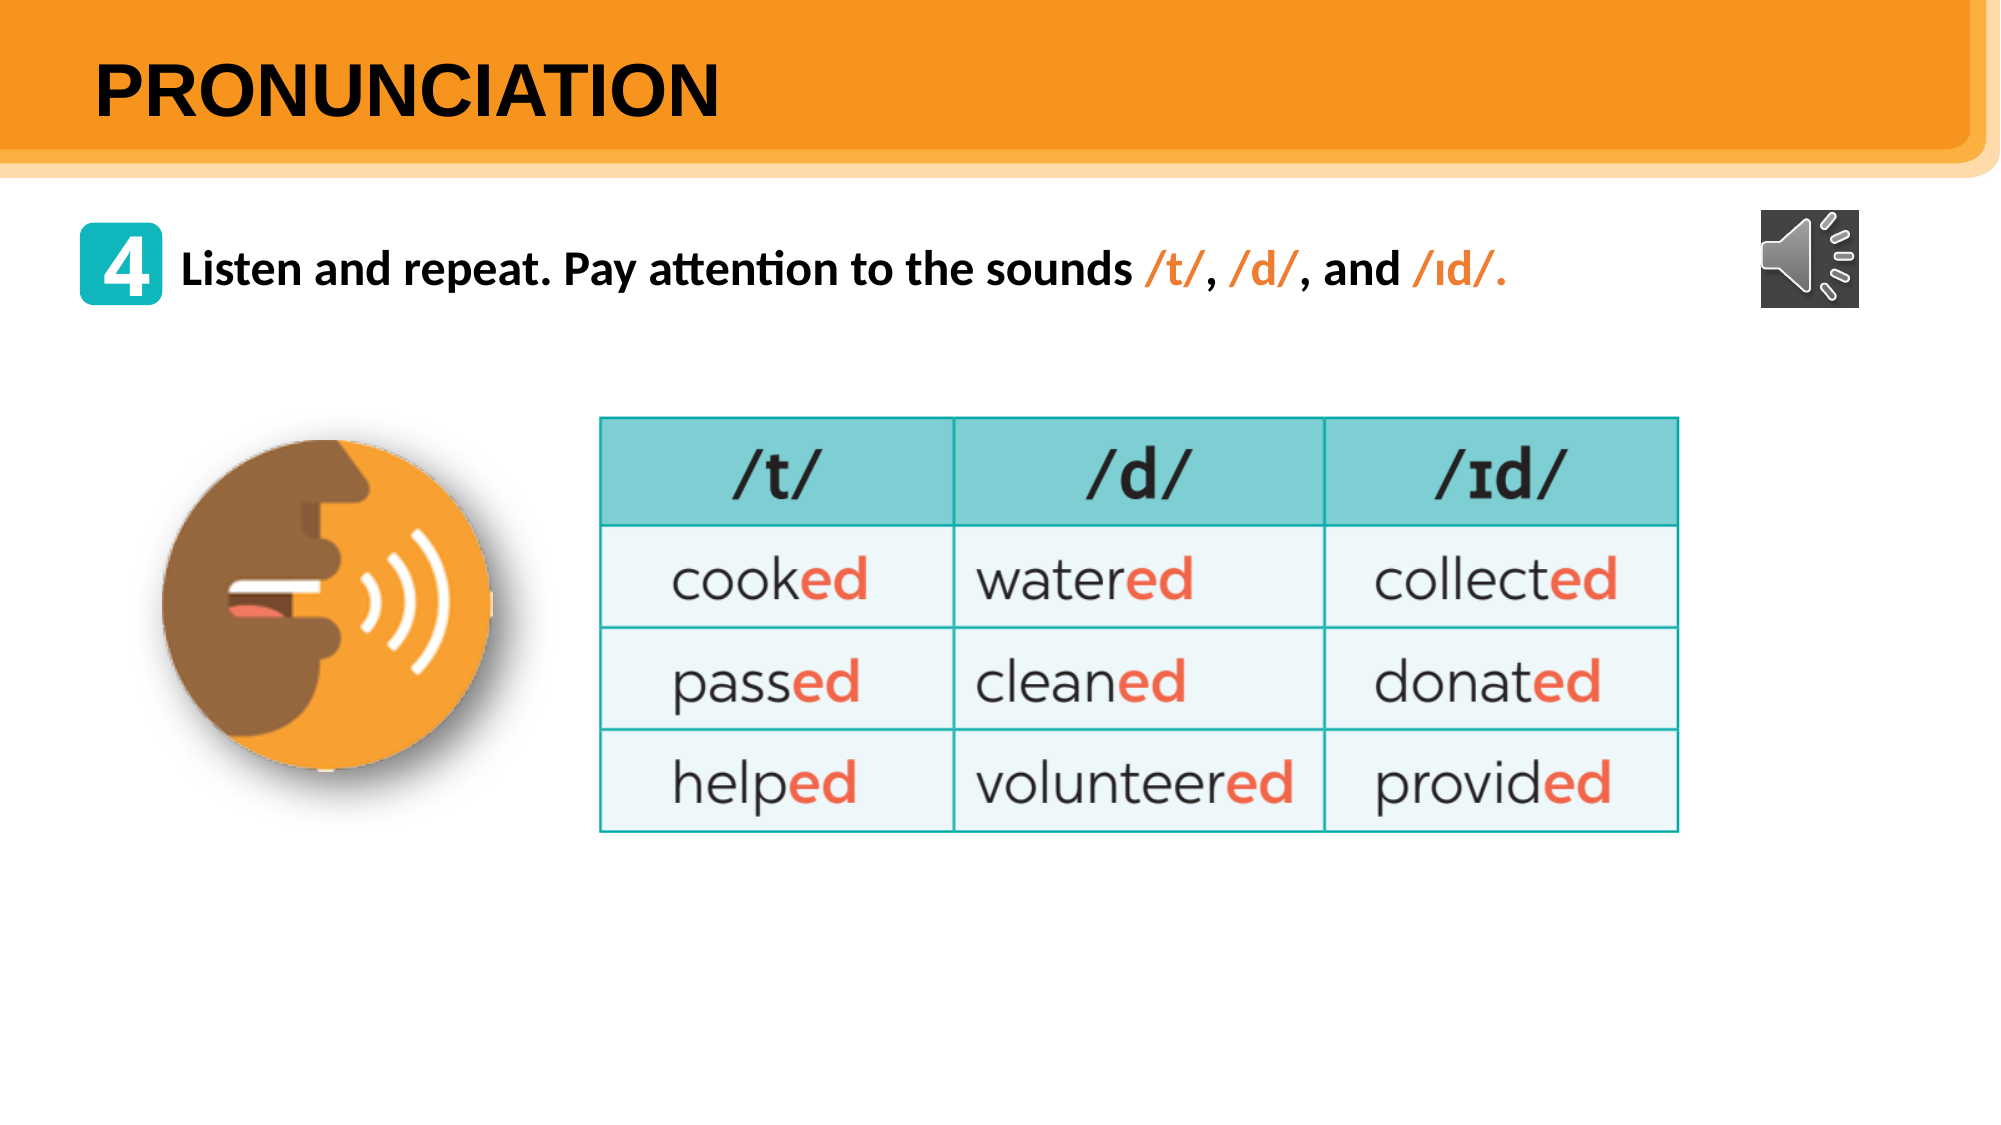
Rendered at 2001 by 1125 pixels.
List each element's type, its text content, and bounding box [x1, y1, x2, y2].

picture [573, 383, 1713, 868]
text_box [154, 222, 164, 305]
text_box 4 [88, 205, 154, 321]
picture [1759, 209, 1860, 310]
picture [162, 440, 493, 772]
text_box Listen and repeat. Pay attention to the sounds /t/, /d/, and /ɪd/. [166, 227, 1759, 303]
picture [0, 0, 2000, 178]
text_box [78, 222, 88, 305]
